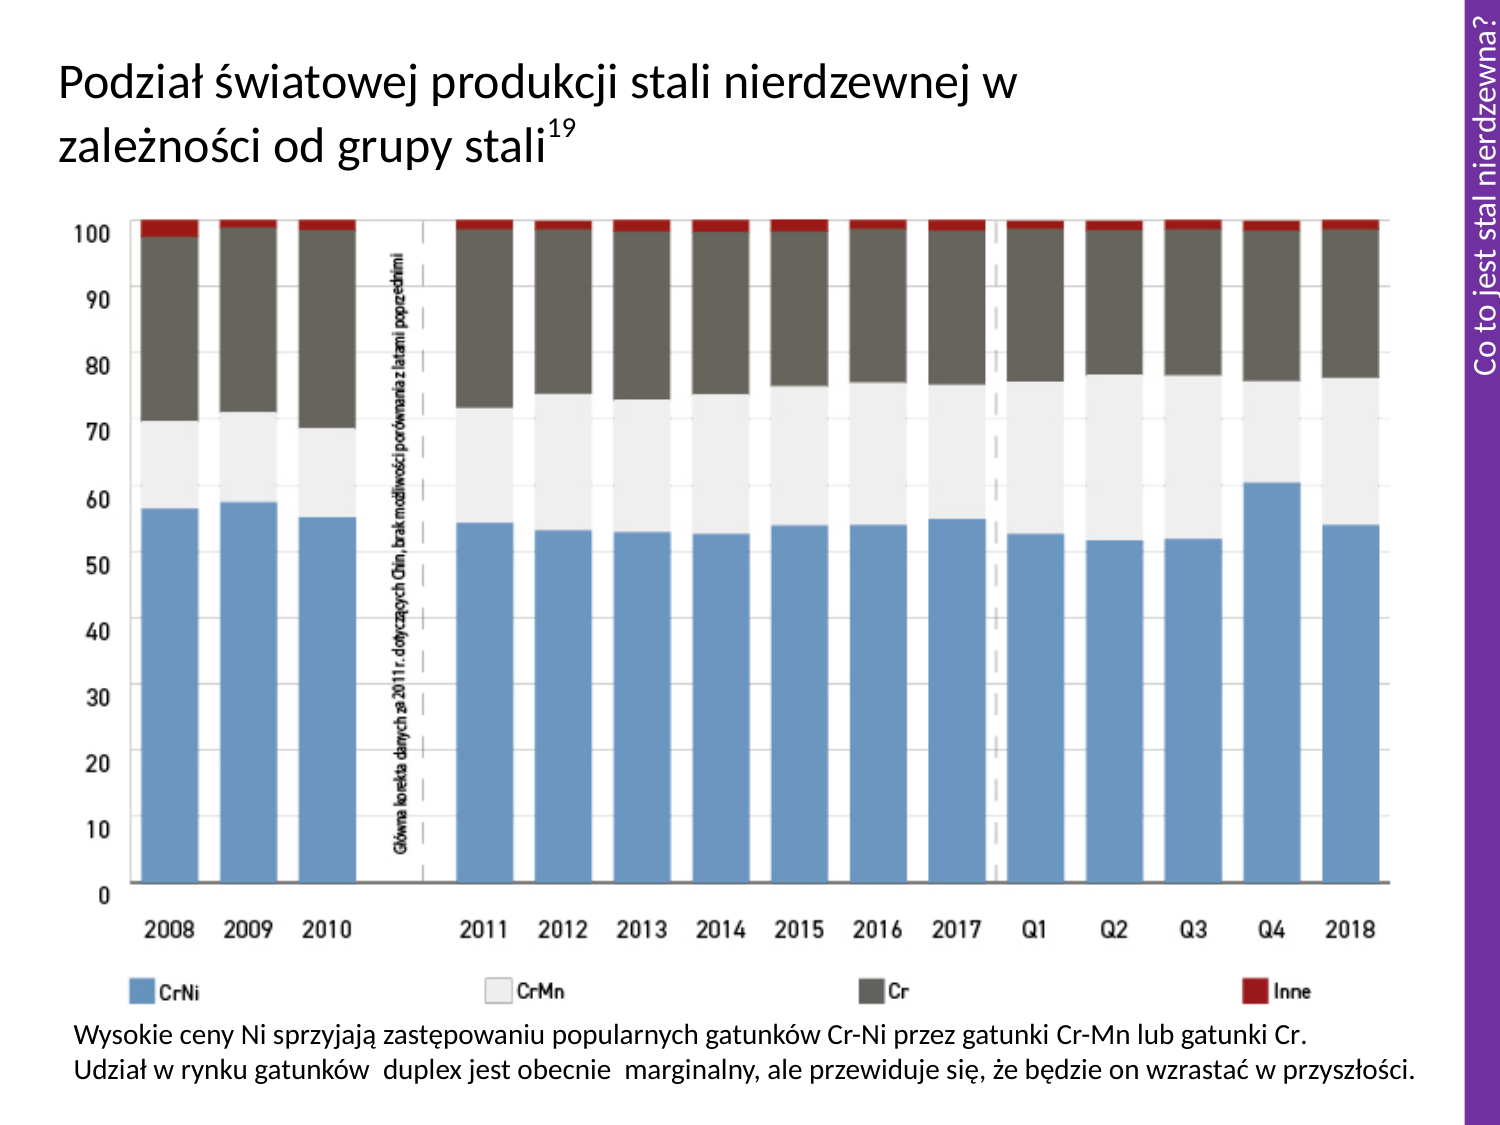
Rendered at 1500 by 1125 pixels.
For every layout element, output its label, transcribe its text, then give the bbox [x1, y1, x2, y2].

text_box Wysokie ceny Ni sprzyjają zastępowaniu popularnych gatunków Cr-Ni przez gatunki Cr-Mn lub gatunki Cr. Udział w rynku gatunków duplex jest obecnie marginalny, ale przewiduje się, że będzie on wzrastać w przyszłości. [58, 1008, 1441, 1093]
picture [58, 189, 1424, 1006]
text_box Podział światowej produkcji stali nierdzewnej w zależności od grupy stali19 [58, 48, 1152, 149]
